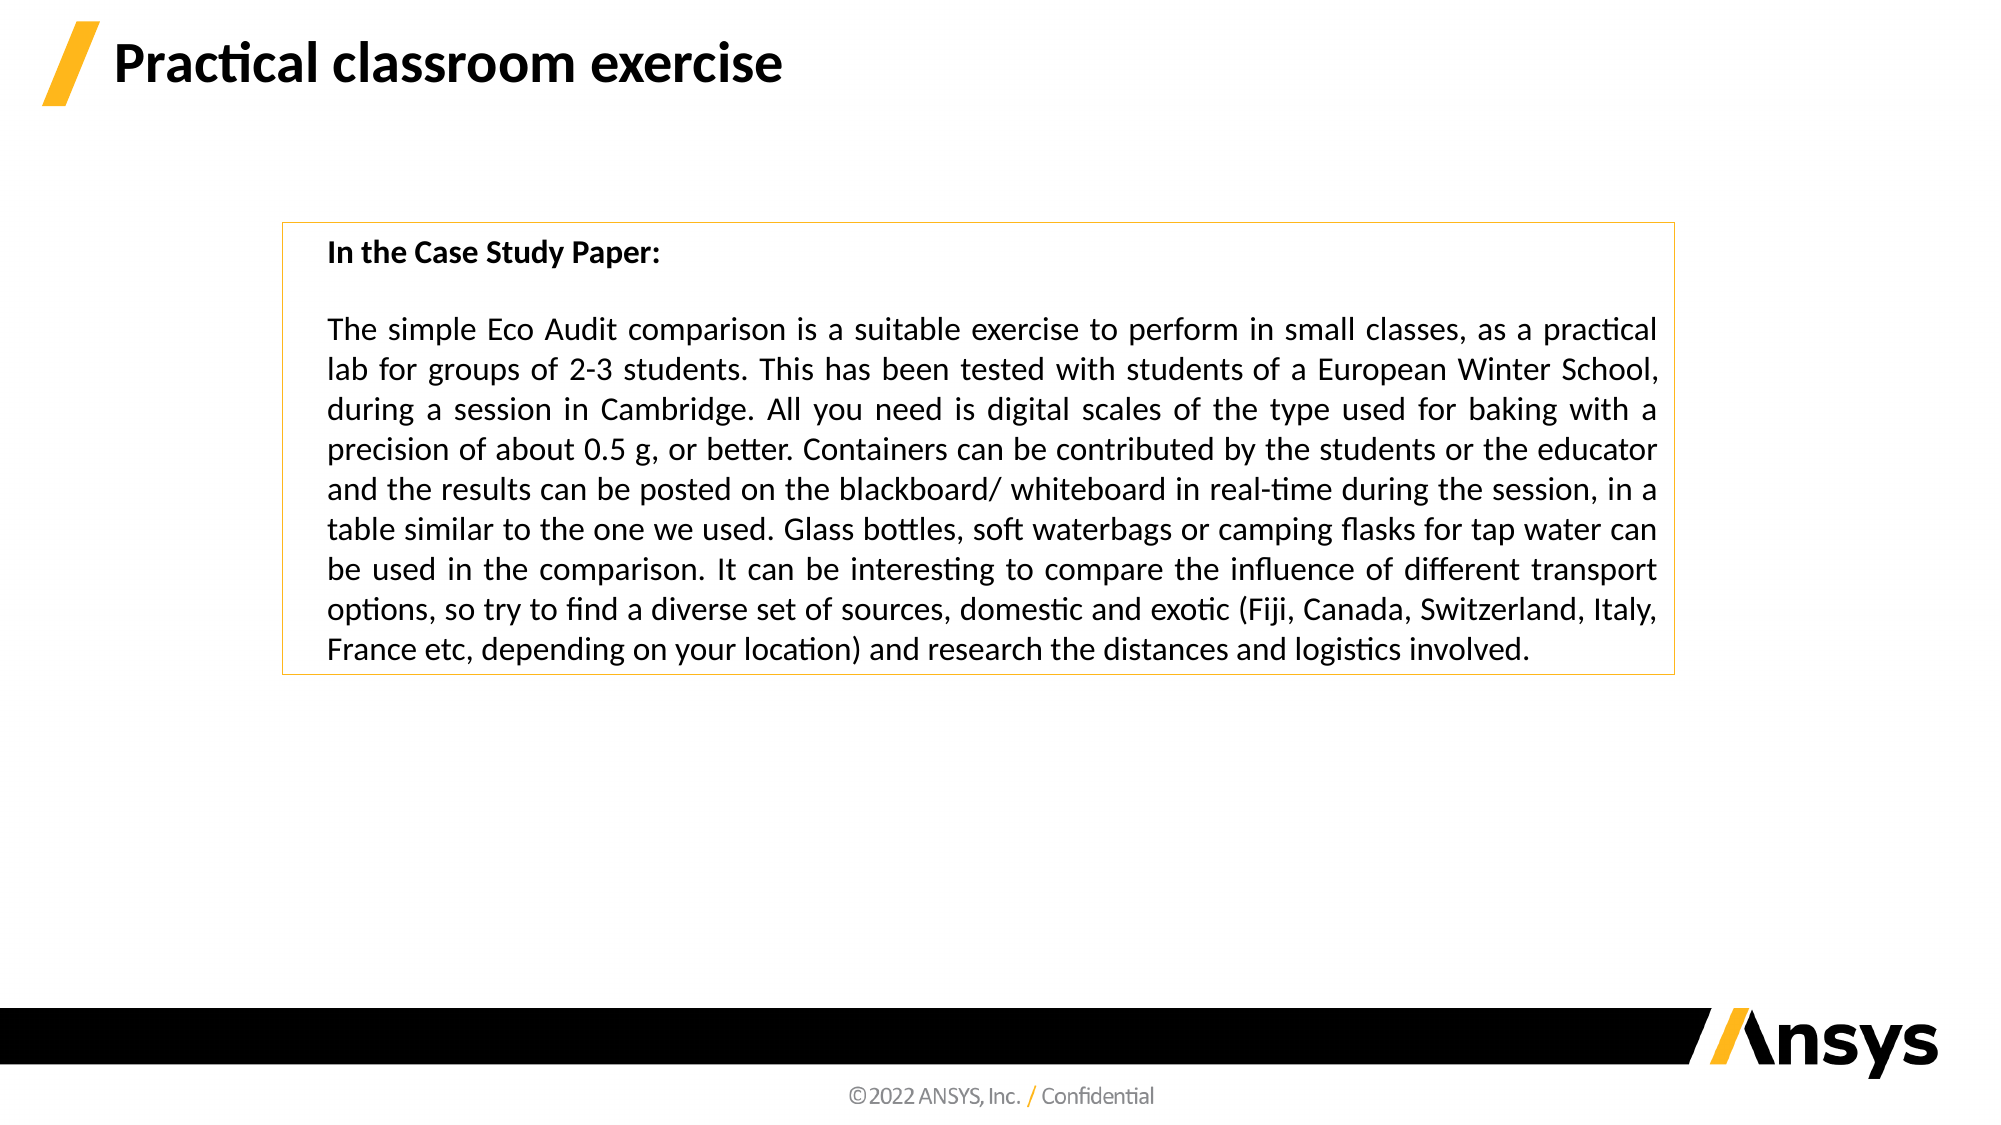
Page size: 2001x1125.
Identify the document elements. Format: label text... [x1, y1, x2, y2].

text_box In the Case Study Paper: The simple Eco Audit comparison is a suitable exercise to perform in small classes, as a practical lab for groups of 2-3 students. This has been tested with students of a European Winter School, during a session in Cambridge. All you need is digital scales of the type used for baking with a precision of about 0.5 g, or better. Containers can be contributed by the students or the educator and the results can be posted on the blackboard/ whiteboard in real-time during the session, in a table similar to the one we used. Glass bottles, soft waterbags or camping flasks for tap water can be used in the comparison. It can be interesting to compare the influence of different transport options, so try to find a diverse set of sources, domestic and exotic (Fiji, Canada, Switzerland, Italy, France etc, depending on your location) and research the distances and logistics involved. [282, 222, 1675, 675]
picture [0, 0, 2000, 1125]
title Practical classroom exercise [99, 24, 1900, 164]
